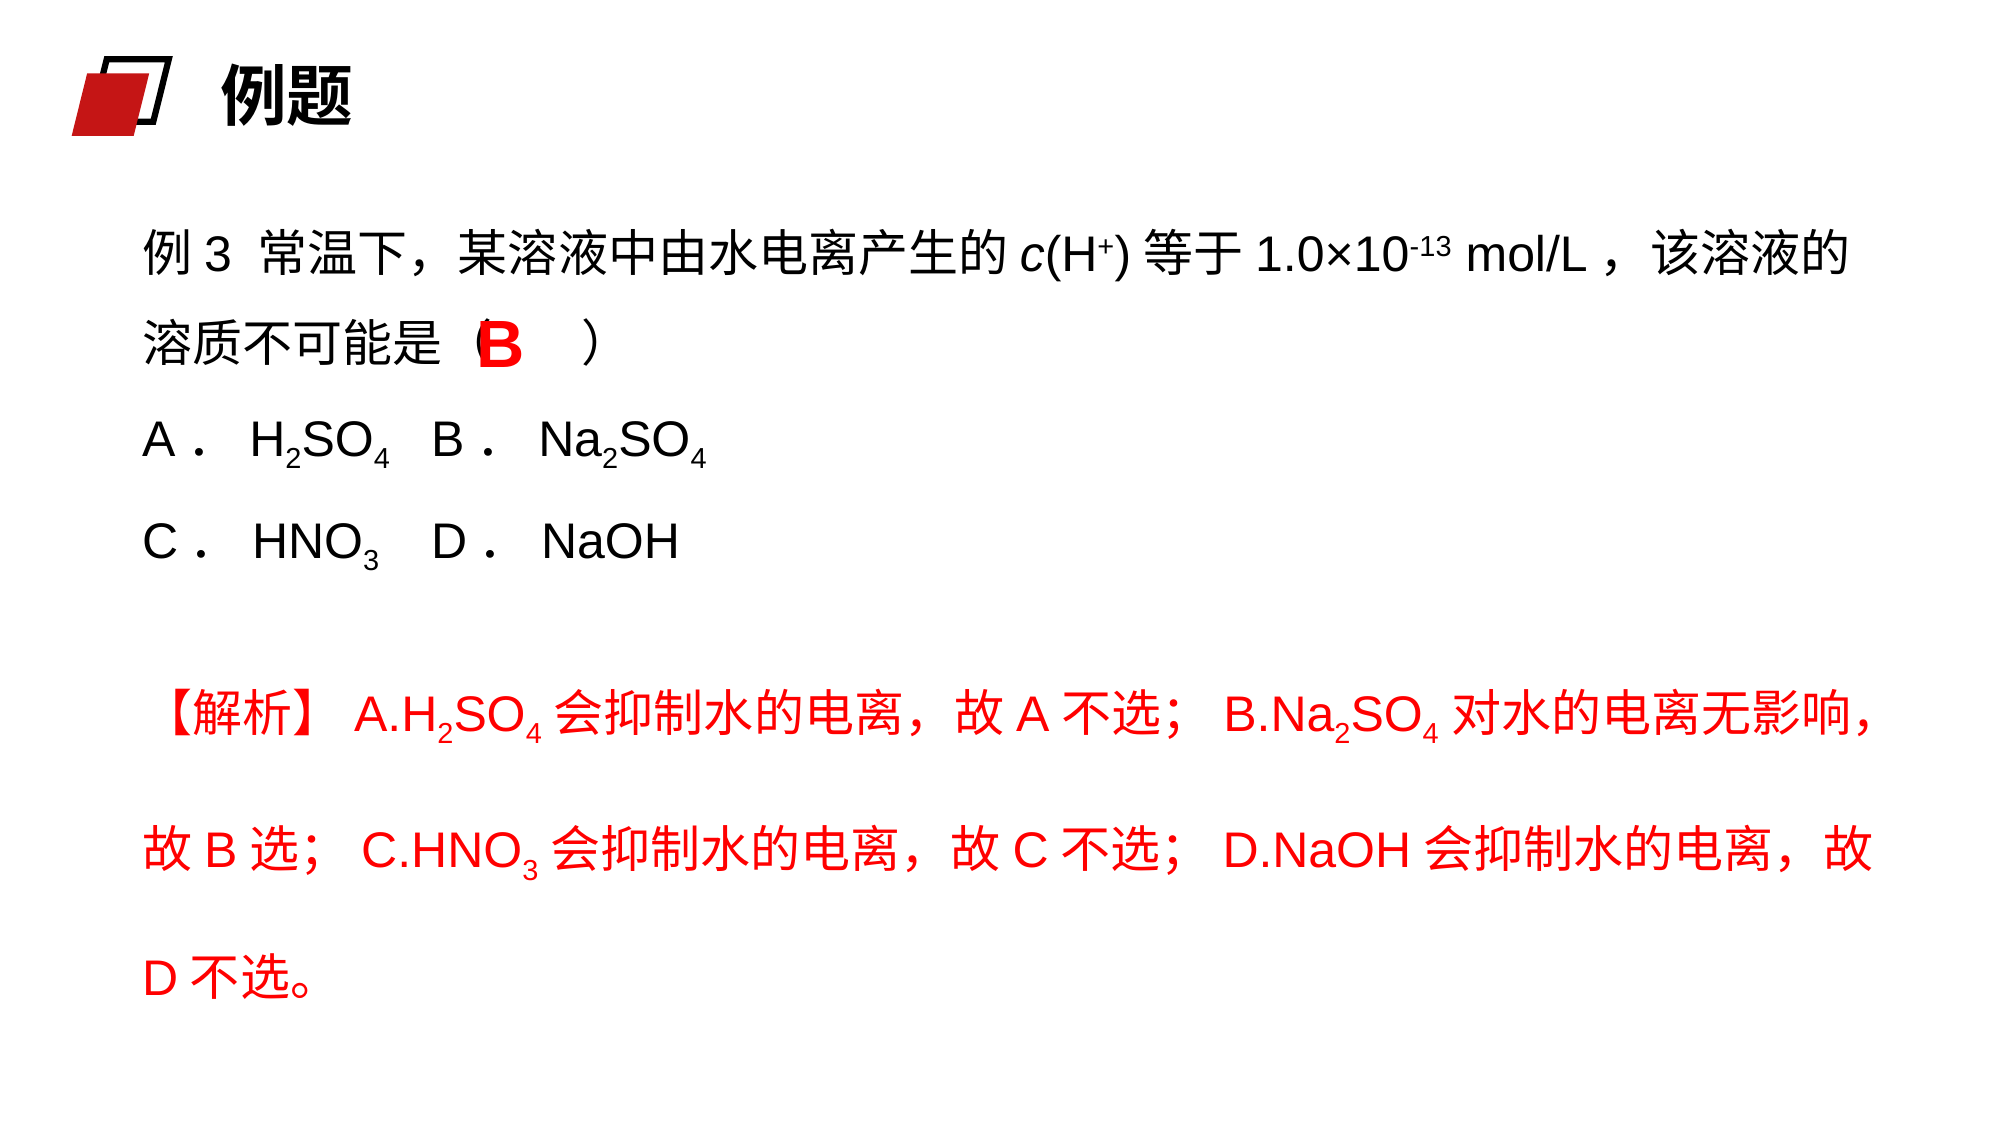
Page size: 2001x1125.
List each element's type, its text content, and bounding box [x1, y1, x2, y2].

text_box 例3 常温下，某溶液中由水电离产生的c(H+)等于1.0×10-13 mol/L，该溶液的溶质不可能是（ ） A．H2SO4 B．Na2SO4 C．HNO3 D．NaOH [127, 184, 1890, 584]
text_box 【解析】A.H2SO4会抑制水的电离，故A不选；B.Na2SO4对水的电离无影响，故B选；C.HNO3会抑制水的电离，故C不选；D.NaOH会抑制水的电离，故D不选。 [127, 605, 1890, 1014]
text_box 例题 [205, 46, 1175, 141]
text_box B [461, 293, 540, 389]
